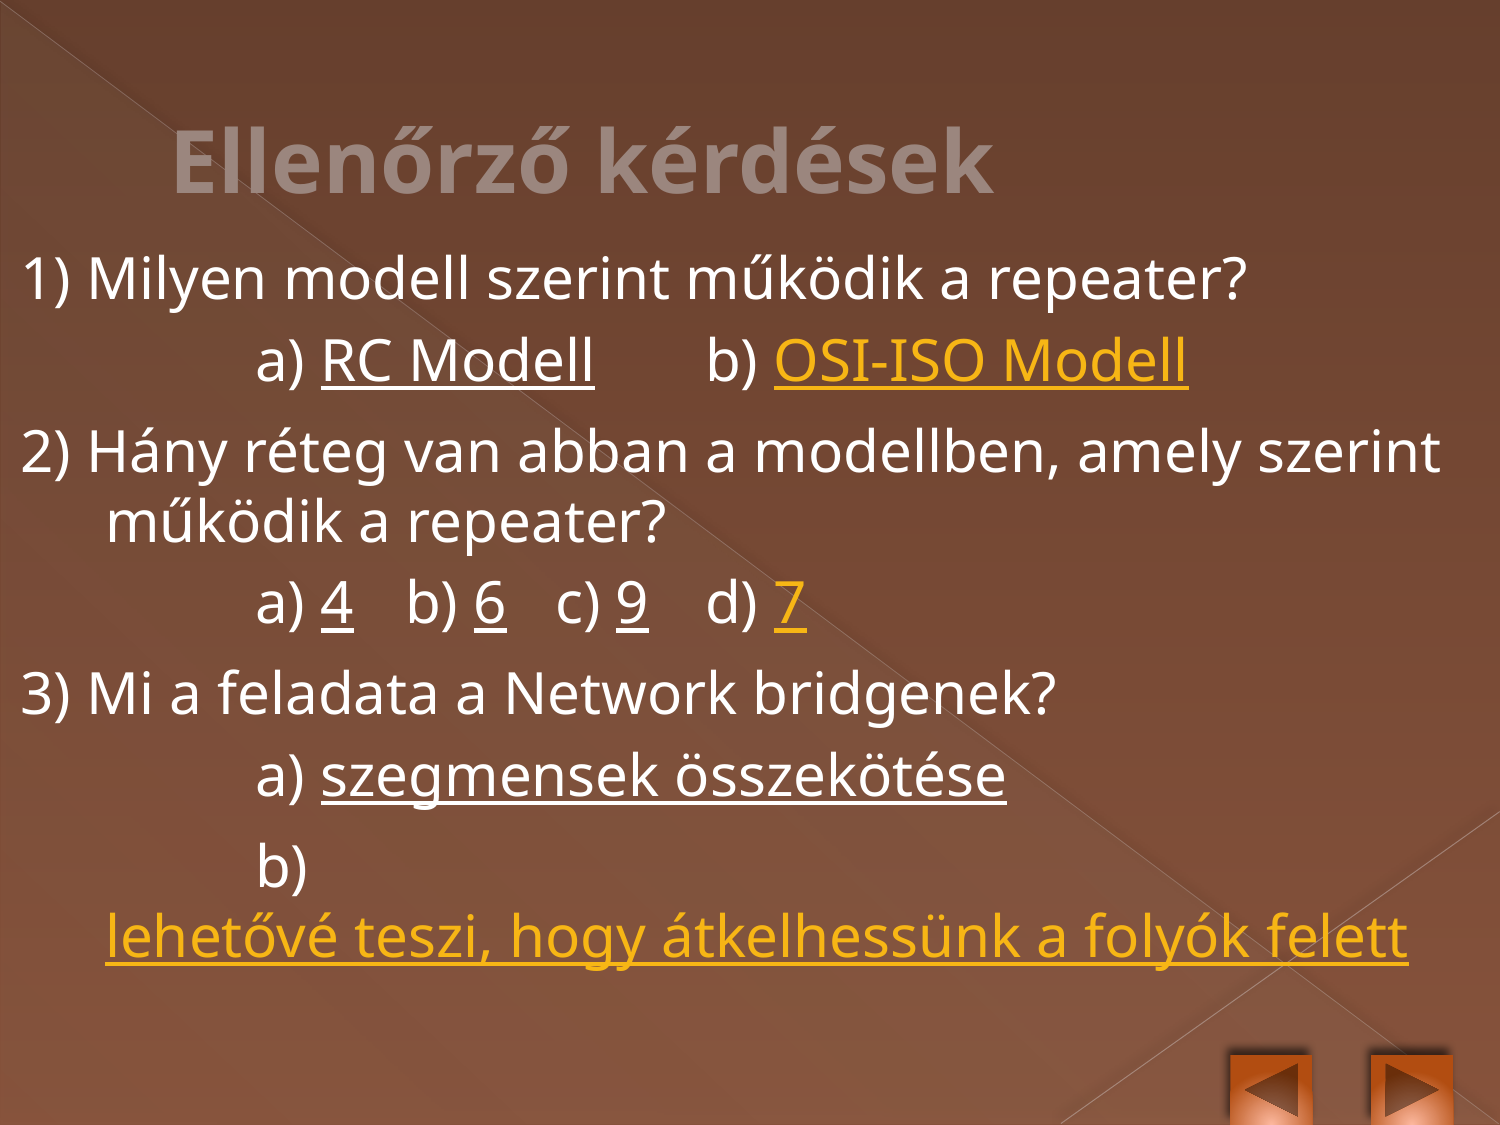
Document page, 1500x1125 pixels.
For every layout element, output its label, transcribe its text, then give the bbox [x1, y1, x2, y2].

text_box [1371, 1054, 1454, 1125]
list 1) Milyen modell szerint működik a repeater? a) RC Modell b) OSI-ISO Modell 2) Hány réteg van abban a modellben, amely szerint működik a repeater? a) 4 b) 6 c) 9 d) 7 3) Mi a feladata a Network bridgenek? a) szegmensek összekötése b) lehetővé teszi, hogy átkelhessünk a folyók felett [0, 234, 1500, 1055]
text_box [1230, 1054, 1313, 1125]
title Ellenőrző kérdések [75, 43, 1425, 234]
